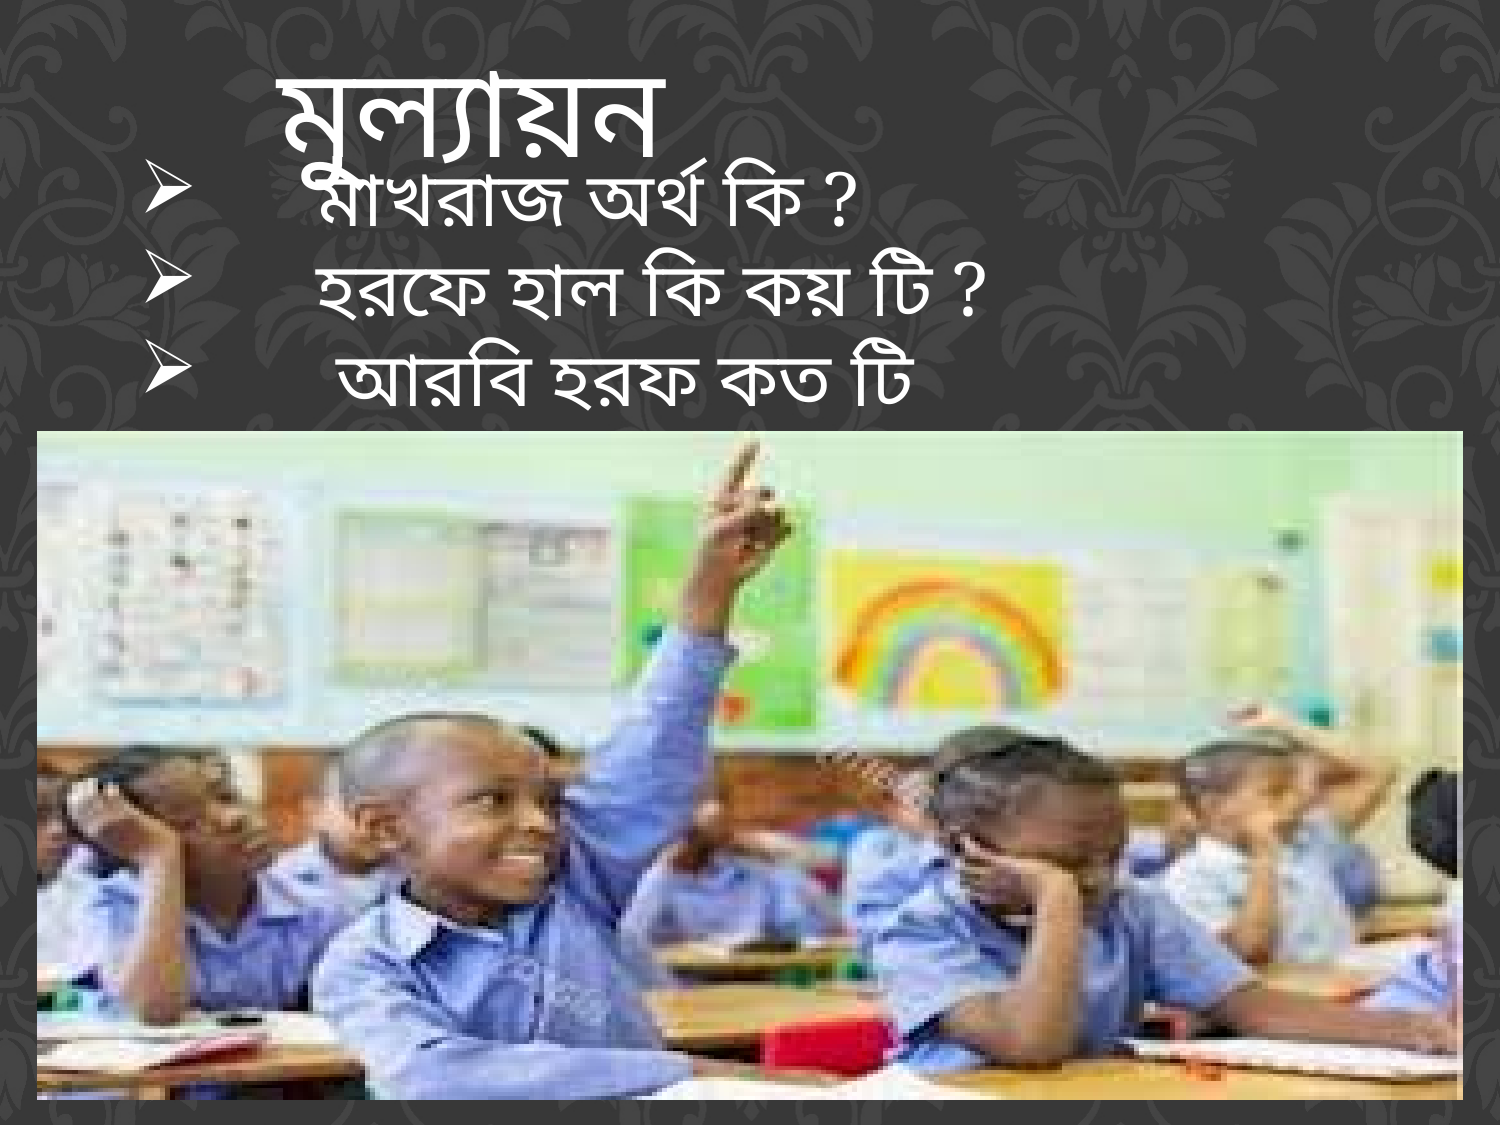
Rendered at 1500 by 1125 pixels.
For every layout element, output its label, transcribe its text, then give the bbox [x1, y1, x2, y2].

text_box মুল্যায়ন [262, 24, 1150, 143]
text_box মাখরাজ অর্থ কি ? হরফে হাল কি কয় টি ? আরবি হরফ কত টি [125, 143, 1363, 429]
picture [37, 431, 1463, 1101]
